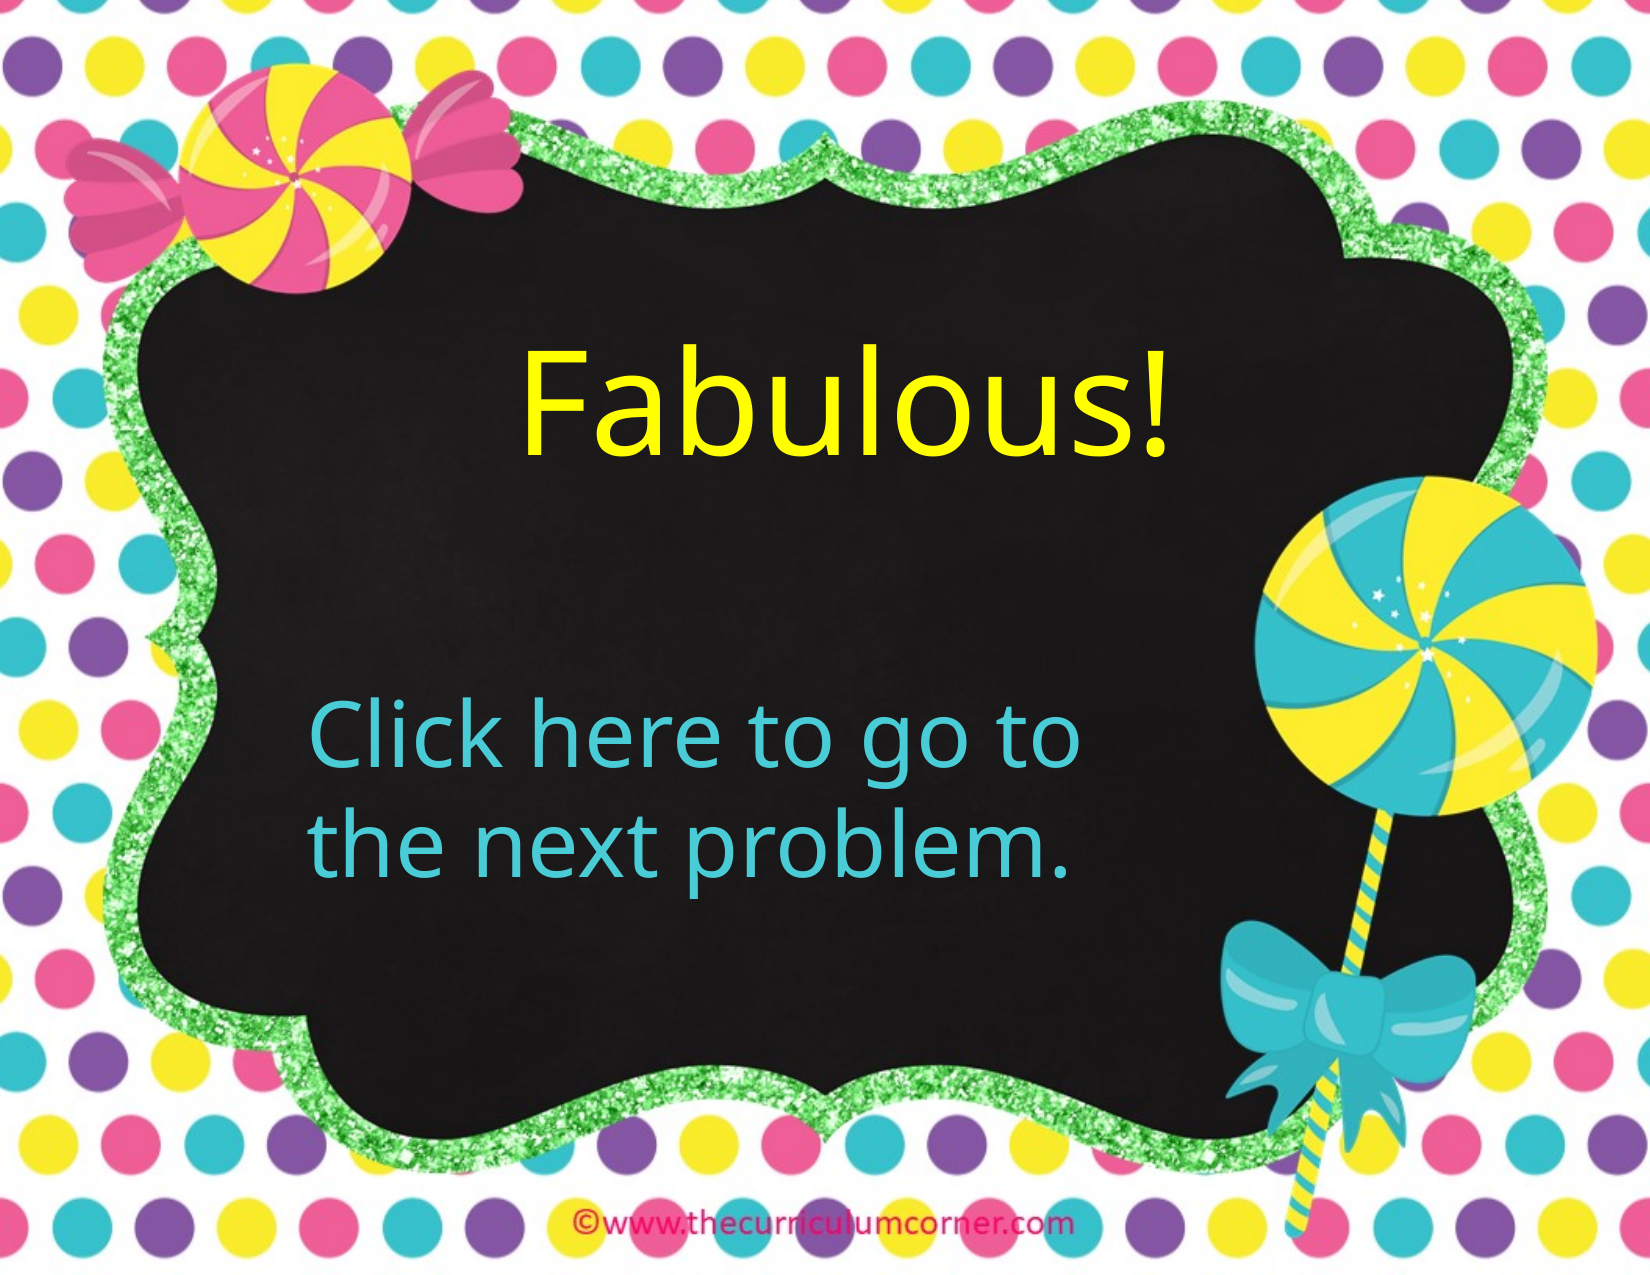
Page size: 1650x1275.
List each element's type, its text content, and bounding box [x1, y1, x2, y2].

text_box Fabulous! [309, 302, 1382, 493]
text_box Click here to go to the next problem. [291, 668, 1158, 904]
picture [0, 0, 1650, 1275]
